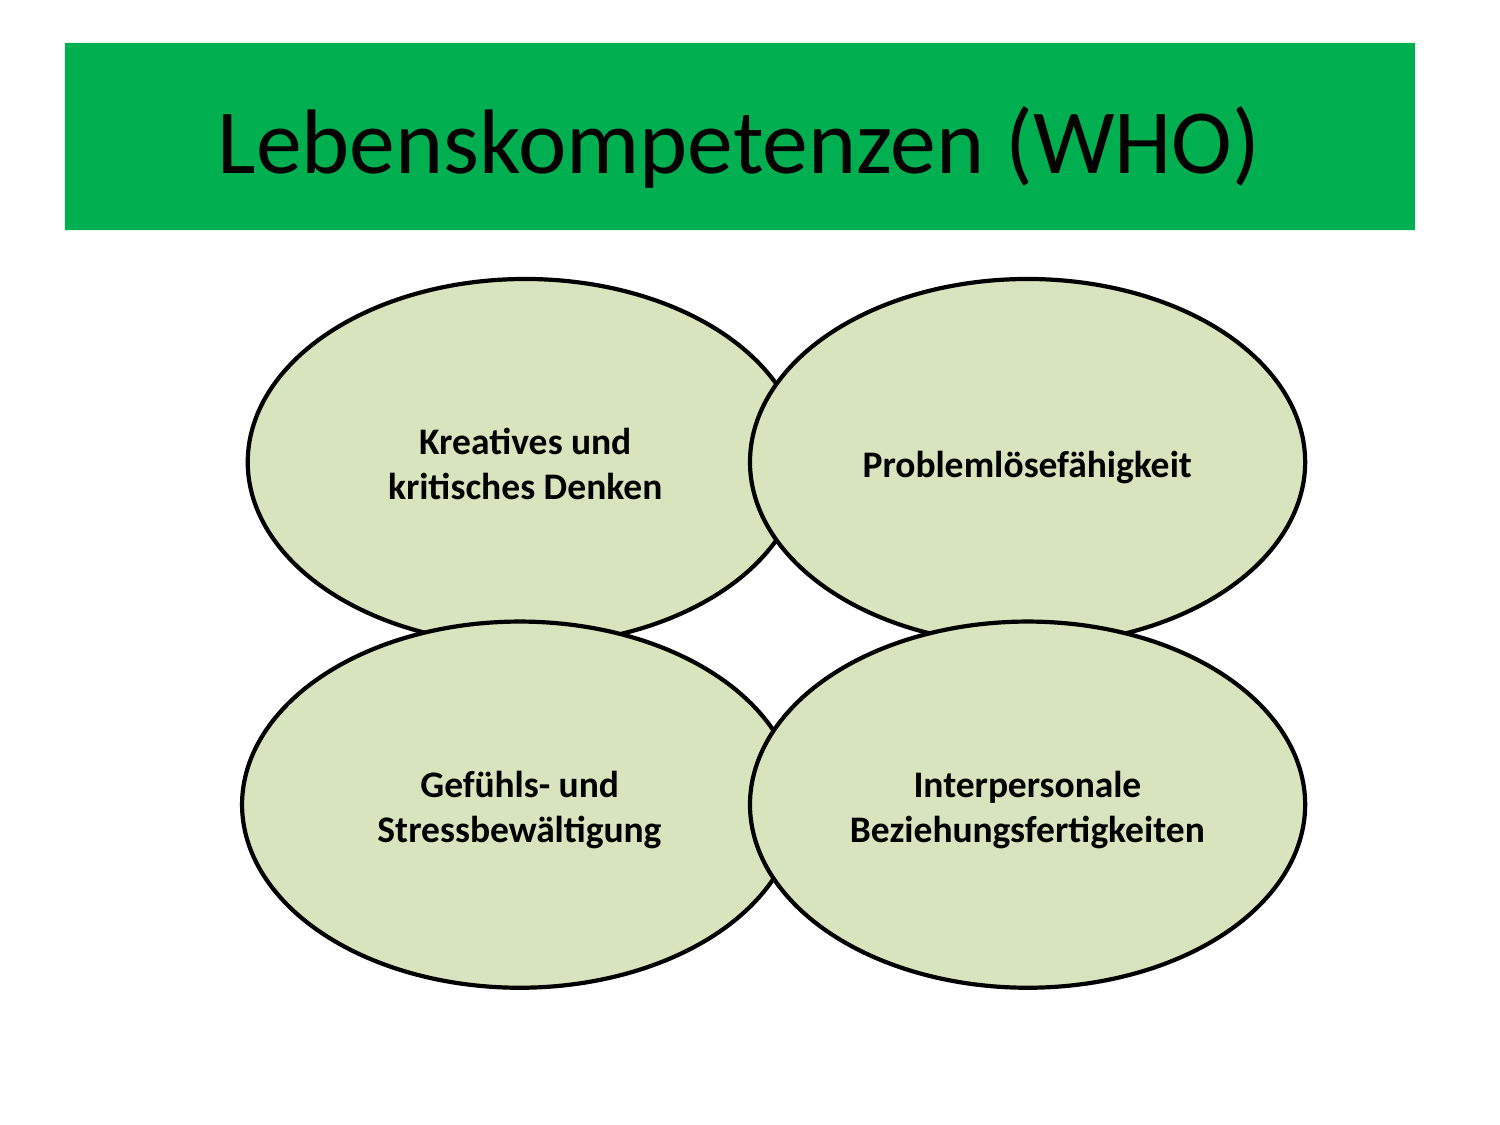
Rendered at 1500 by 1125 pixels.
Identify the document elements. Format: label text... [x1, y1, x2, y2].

text_box Interpersonale Beziehungsfertigkeiten [747, 619, 1308, 990]
text_box Gefühls- und Stressbewältigung [239, 619, 774, 990]
text_box Kreatives und kritisches Denken [245, 276, 776, 634]
title Lebenskompetenzen (WHO) [64, 42, 1415, 231]
text_box Problemlösefähigkeit [747, 276, 1308, 633]
